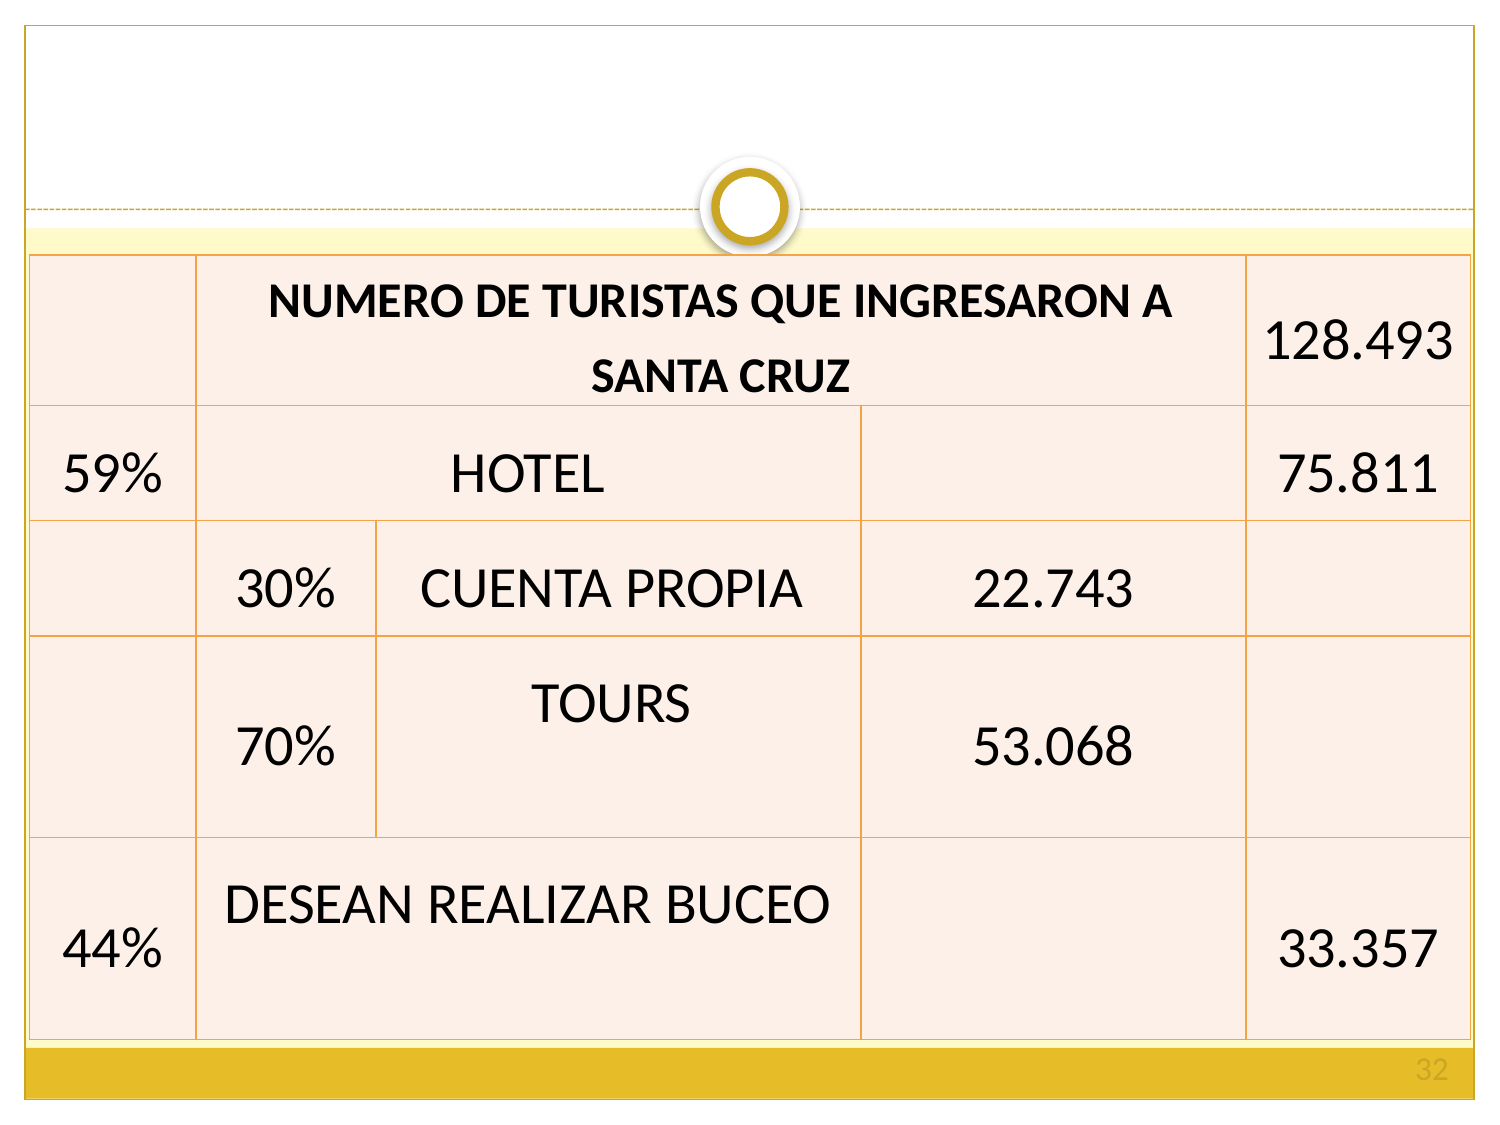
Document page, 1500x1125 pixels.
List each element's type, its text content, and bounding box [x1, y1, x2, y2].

slide_number 32 [1394, 1031, 1470, 1104]
table_cell 70% [197, 637, 375, 837]
table_cell 75.811 [1247, 406, 1470, 520]
table_cell [862, 406, 1245, 520]
table_cell 59% [30, 406, 195, 520]
table_cell [1247, 521, 1470, 635]
table_cell [862, 838, 1245, 1039]
table_cell 44% [30, 838, 195, 1039]
table_header NUMERO DE TURISTAS QUE INGRESARON A SANTA CRUZ [197, 256, 1245, 405]
table_cell HOTEL [197, 406, 860, 520]
table_cell 33.357 [1247, 838, 1470, 1039]
table_cell DESEAN REALIZAR BUCEO [197, 838, 860, 1039]
table_cell [1247, 637, 1470, 837]
table_cell [30, 637, 195, 837]
table_cell 30% [197, 521, 375, 635]
table_cell [30, 521, 195, 635]
table_cell CUENTA PROPIA [377, 521, 860, 635]
table_cell 53.068 [862, 637, 1245, 837]
table_cell TOURS [377, 637, 860, 837]
table_header 128.493 [1247, 256, 1470, 405]
table_cell 22.743 [862, 521, 1245, 635]
table_header [30, 256, 195, 405]
